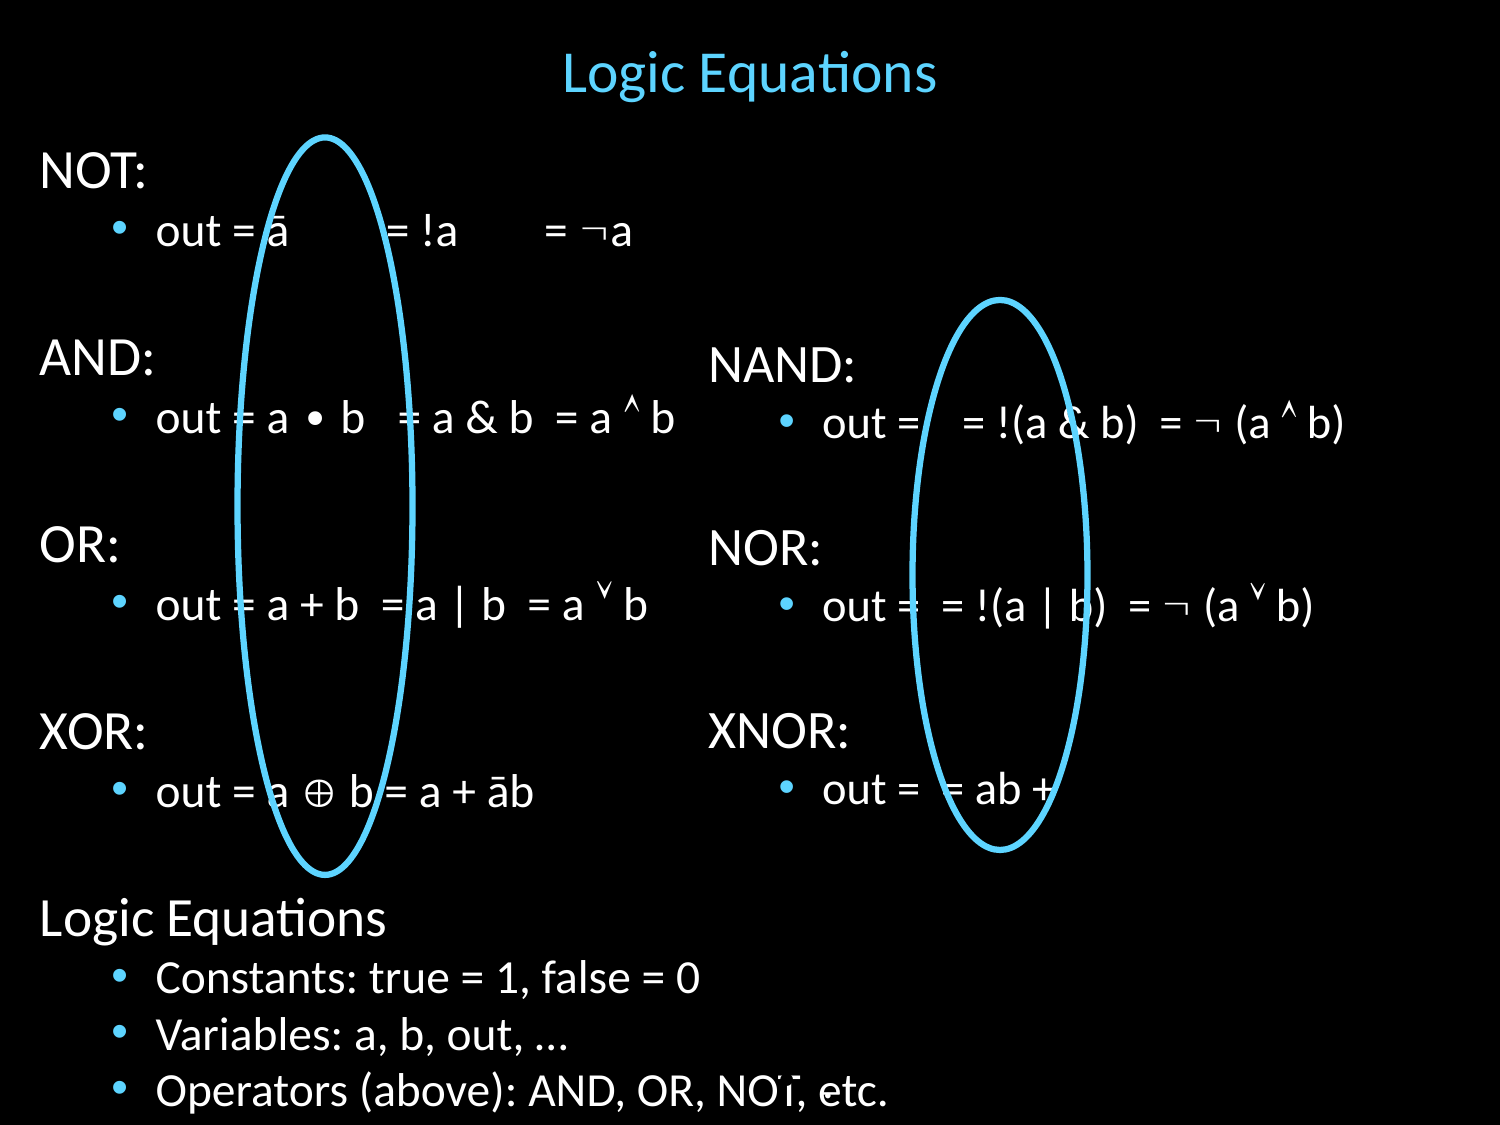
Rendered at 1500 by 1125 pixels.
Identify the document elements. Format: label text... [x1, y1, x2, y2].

title Logic Equations [37, 24, 1463, 113]
text_box [910, 297, 1090, 853]
text_box [235, 135, 415, 877]
